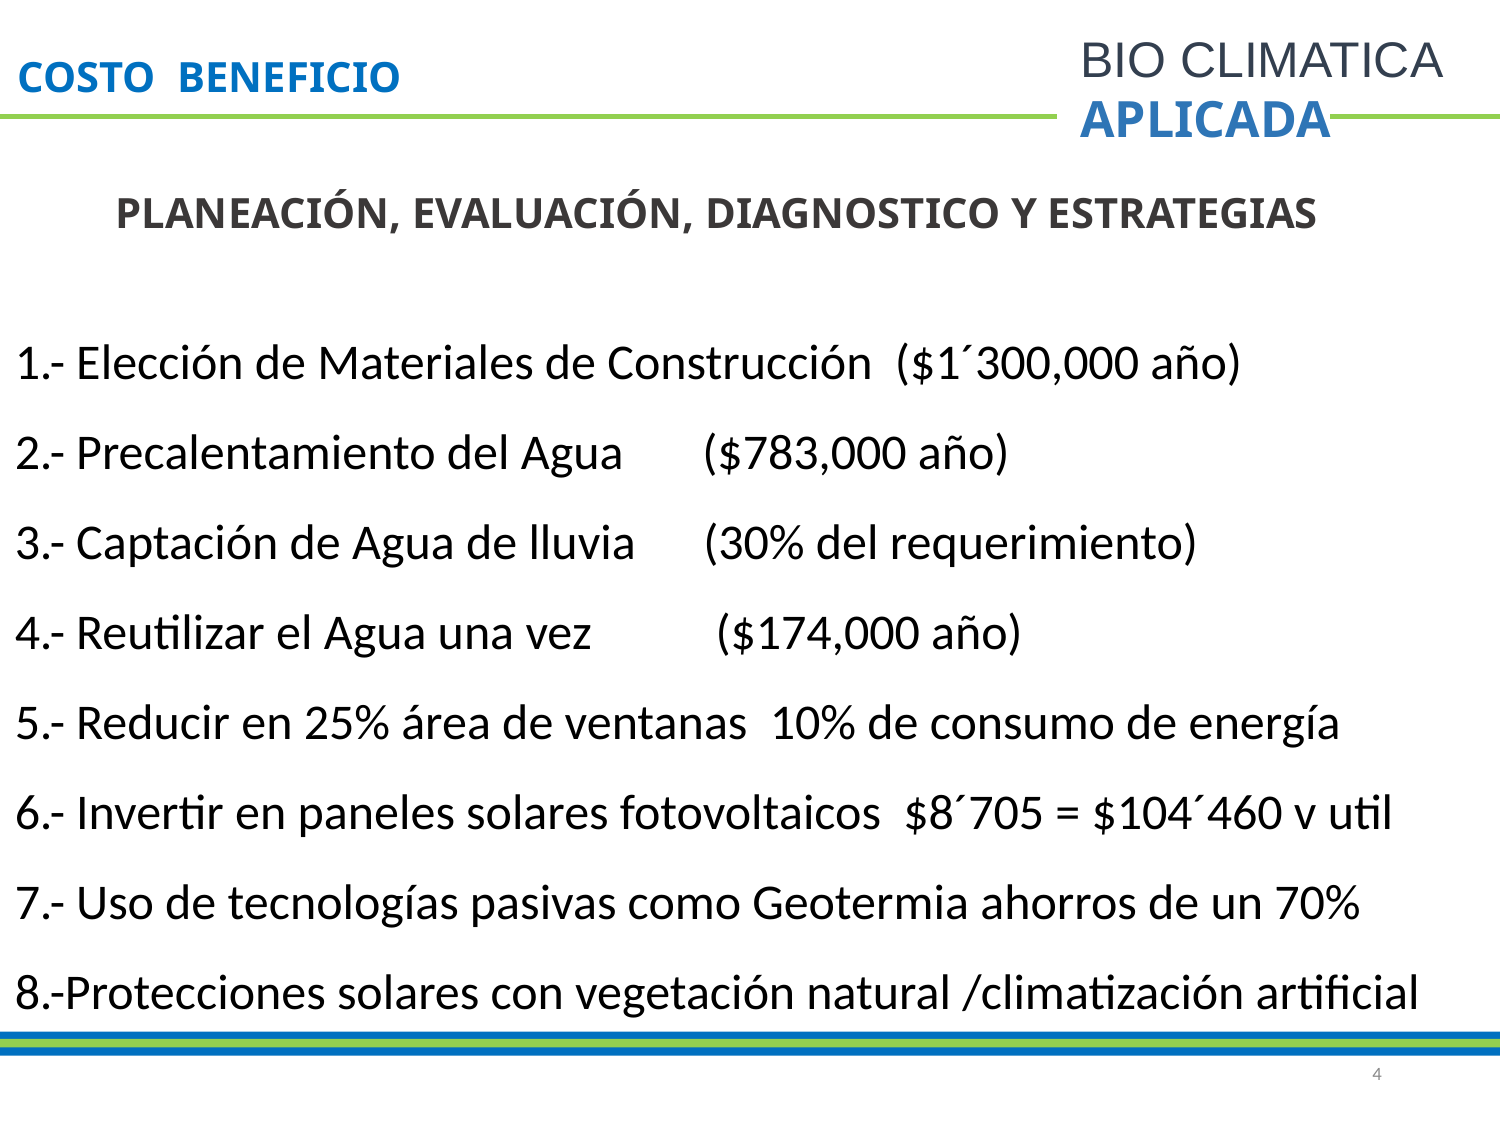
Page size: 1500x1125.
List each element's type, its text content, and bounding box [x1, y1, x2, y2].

slide_number 4 [1059, 1056, 1397, 1103]
text_box COSTO BENEFICIO [2, 43, 417, 109]
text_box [0, 1031, 1500, 1056]
text_box BIO CLIMATICA APLICADA [1065, 19, 1459, 155]
text_box PLANEACIÓN, EVALUACIÓN, DIAGNOSTICO Y ESTRATEGIAS [100, 179, 1422, 245]
text_box 1.- Elección de Materiales de Construcción ($1´300,000 año) 2.- Precalentamiento del Agua ($783,000 año) 3.- Captación de Agua de lluvia (30% del requerimiento) 4.- Reutilizar el Agua una vez ($174,000 año) 5.- Reducir en 25% área de ventanas 10% de consumo de energía 6.- Invertir en paneles solares fotovoltaicos $8´705 = $104´460 v util 7.- Uso de tecnologías pasivas como Geotermia ahorros de un 70% 8.-Protecciones solares con vegetación natural /climatización artificial [0, 291, 1500, 1027]
